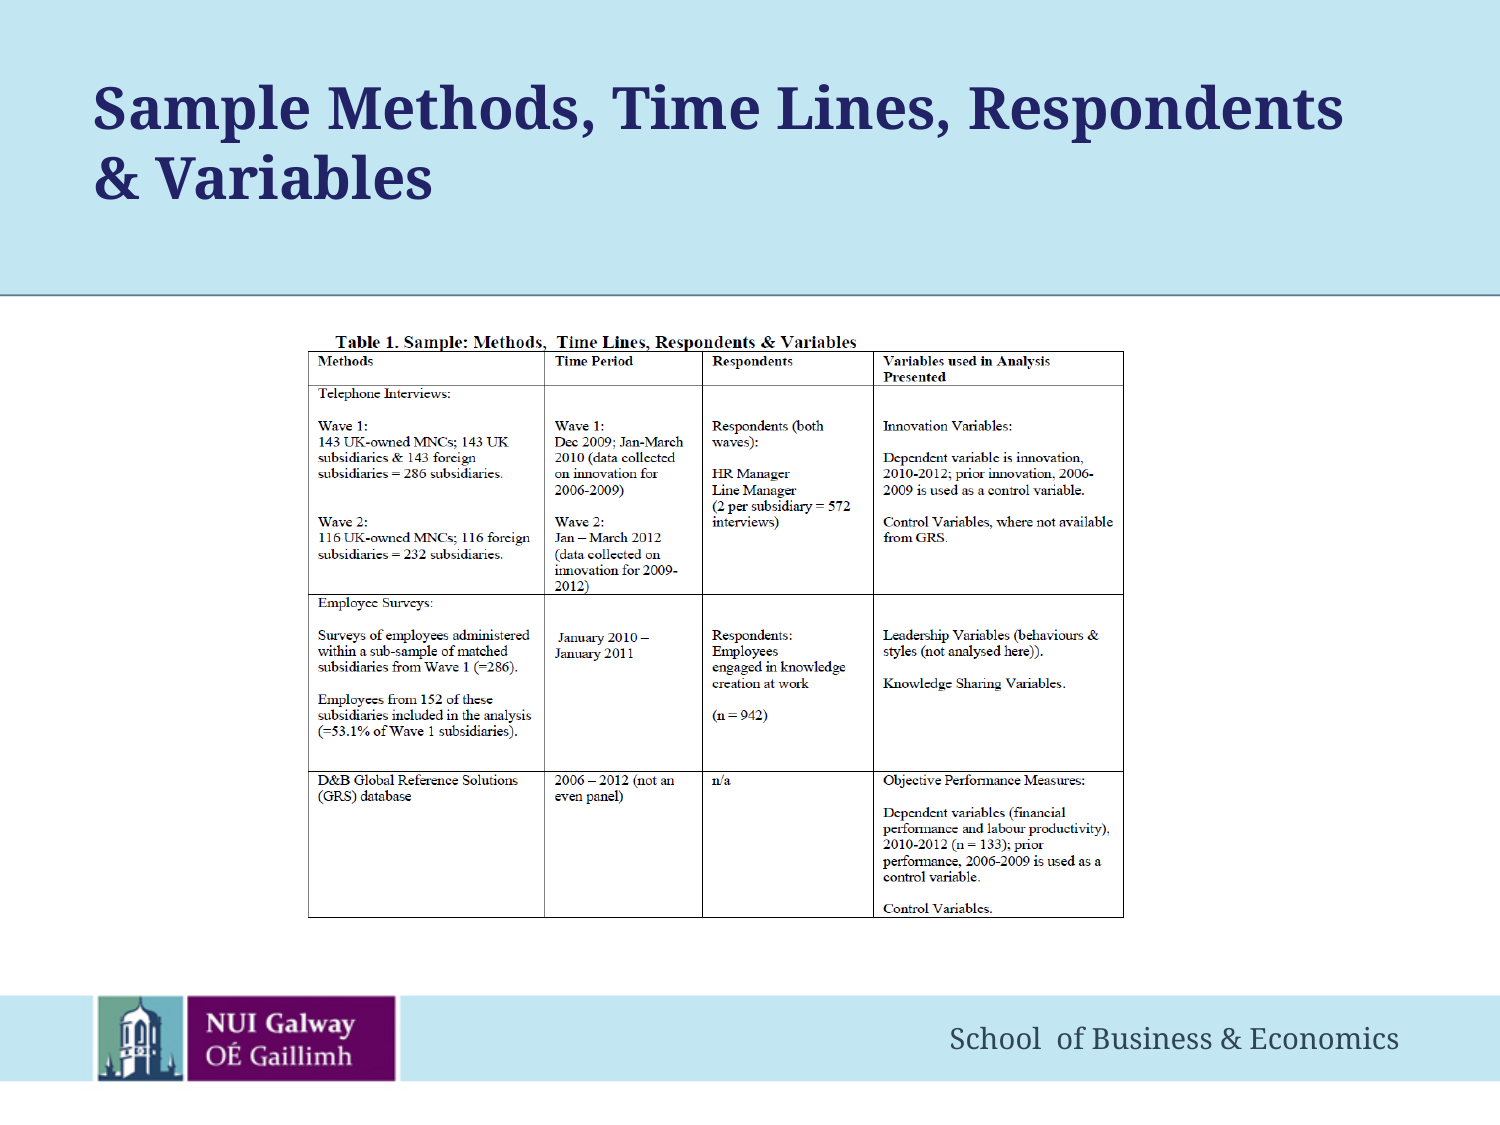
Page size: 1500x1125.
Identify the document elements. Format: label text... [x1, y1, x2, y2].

footer School of Business & Economics [924, 999, 1401, 1076]
title Sample Methods, Time Lines, Respondents & Variables [93, 0, 1401, 296]
picture [0, 0, 1500, 1125]
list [292, 324, 1151, 951]
